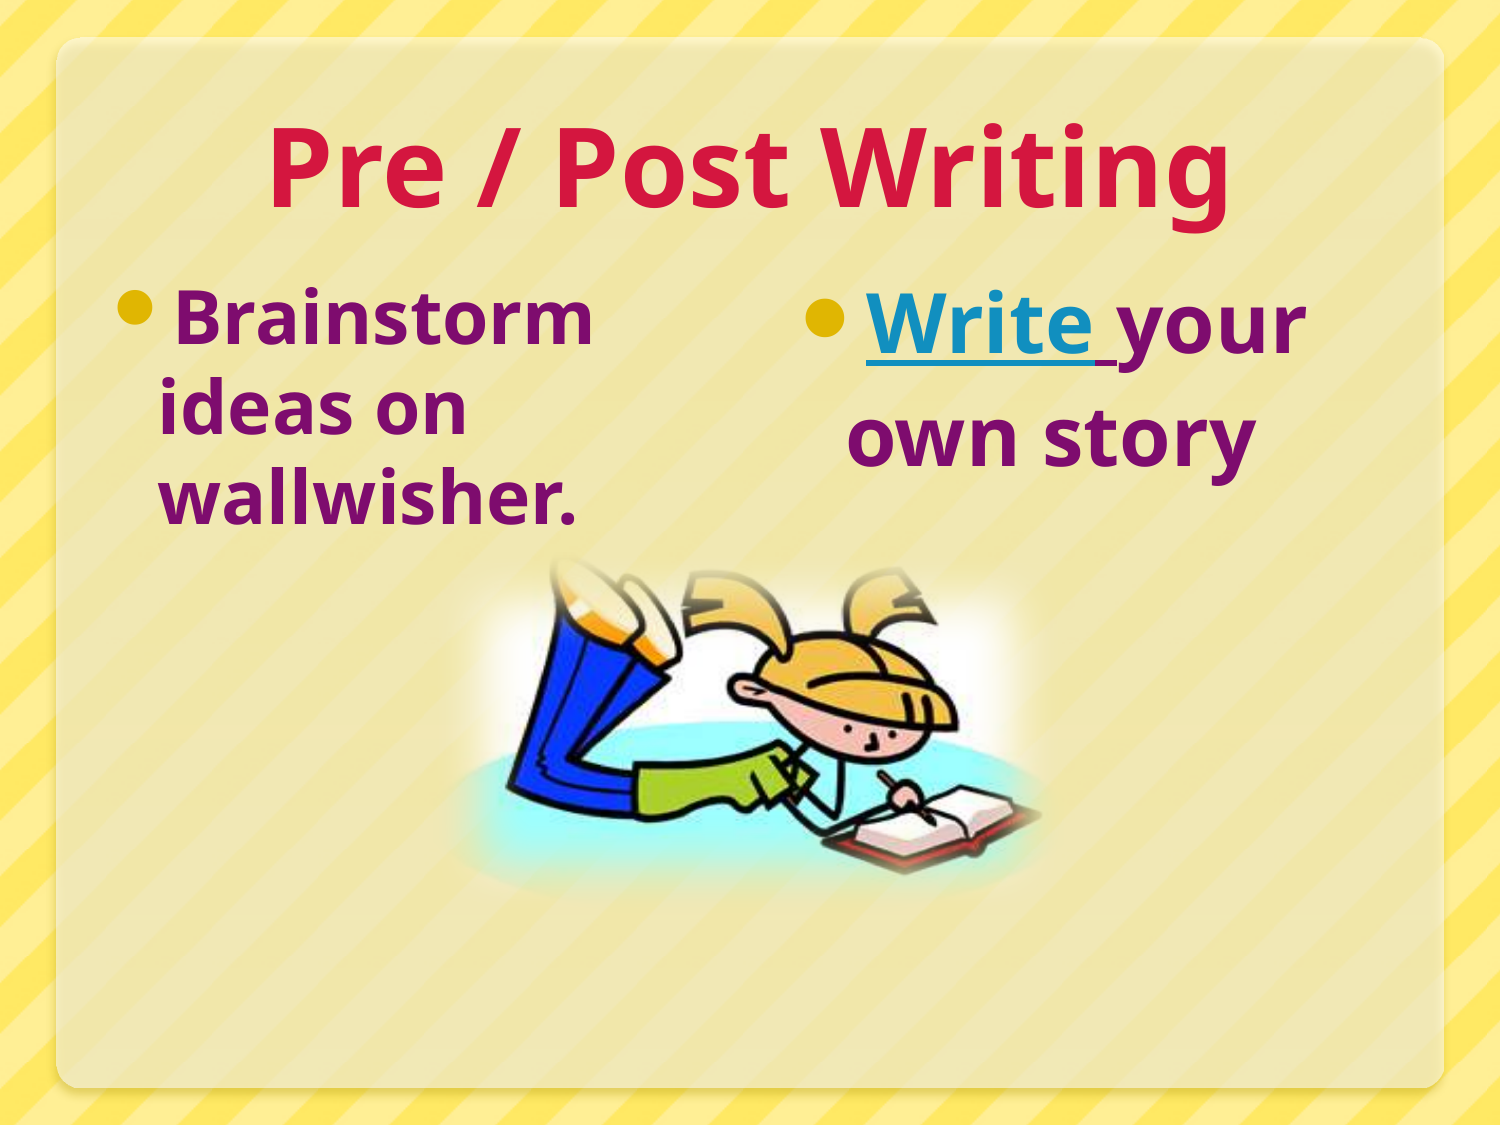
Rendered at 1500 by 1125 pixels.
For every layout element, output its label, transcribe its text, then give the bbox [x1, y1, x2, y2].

list Write your own story [762, 262, 1425, 1005]
title Pre / Post Writing [75, 50, 1425, 238]
picture [430, 550, 1065, 914]
list Brainstorm ideas on wallwisher. [75, 262, 738, 1005]
